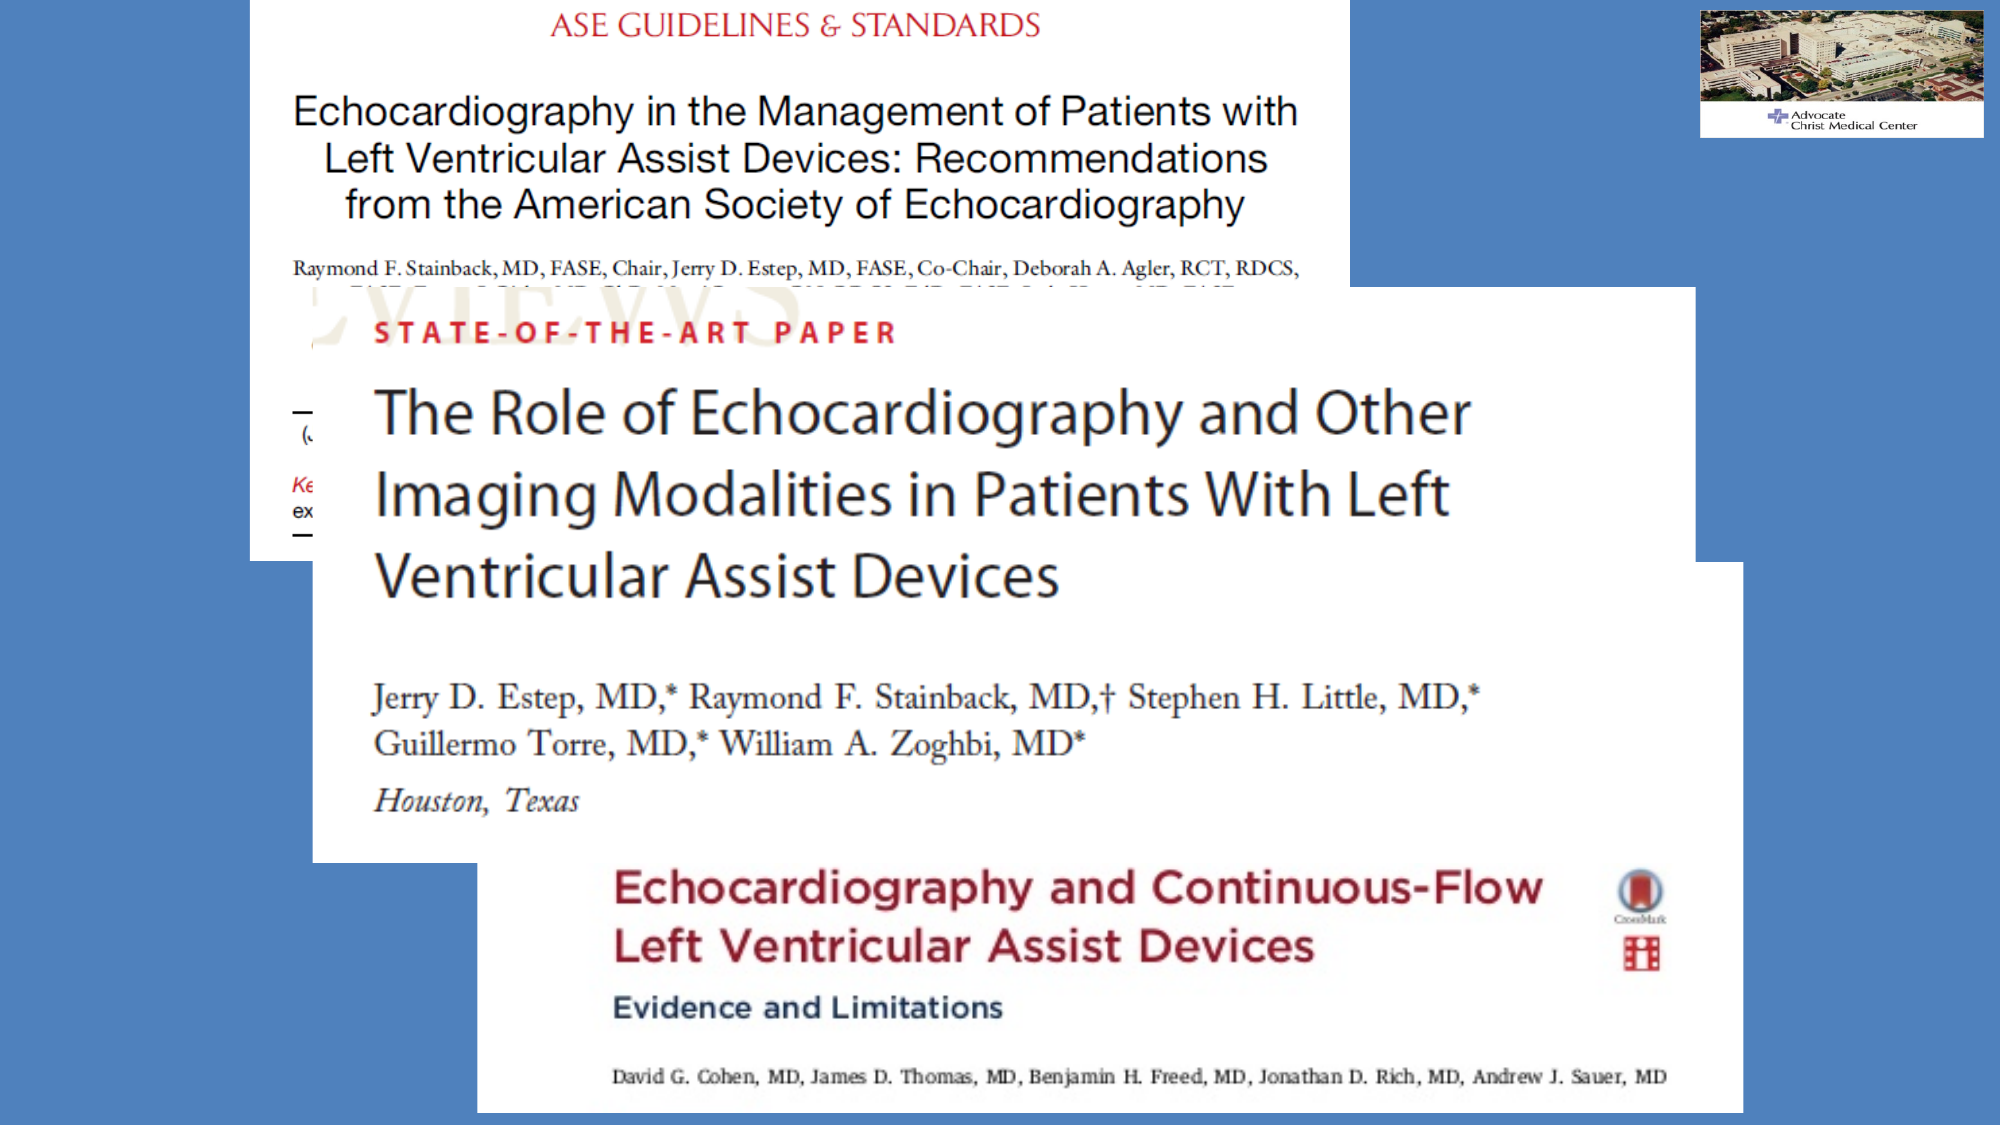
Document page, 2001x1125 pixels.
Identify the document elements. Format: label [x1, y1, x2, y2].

picture [1700, 10, 1984, 138]
picture [249, 0, 1744, 1113]
